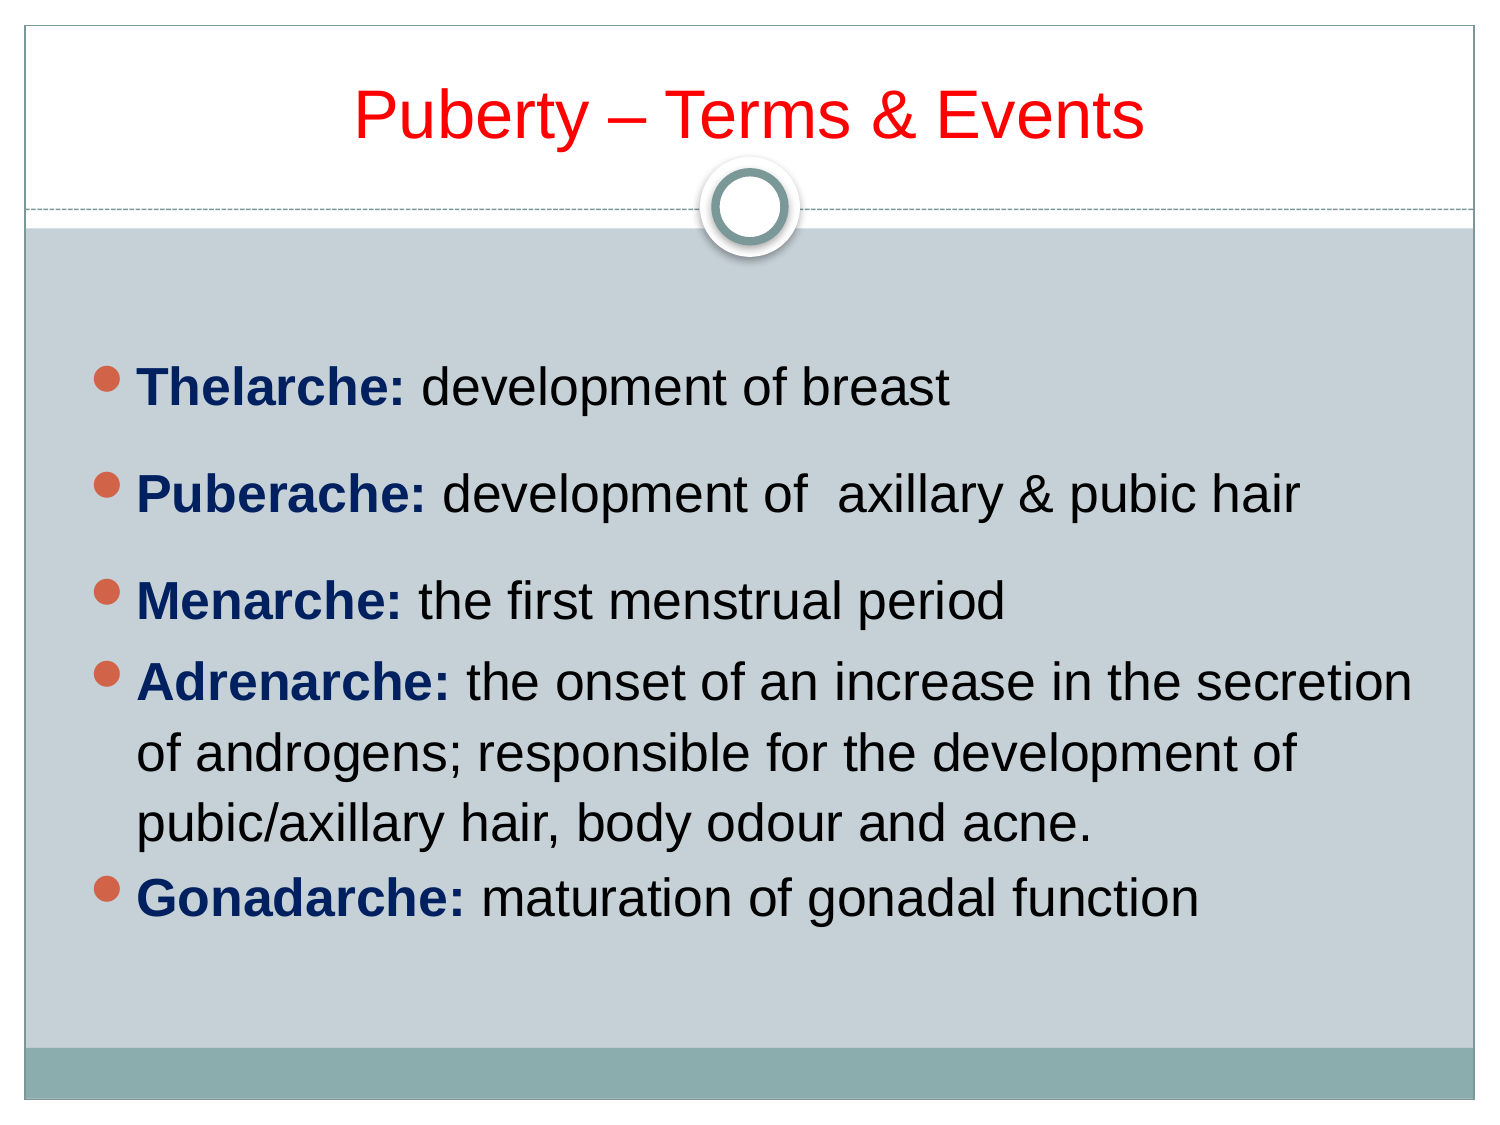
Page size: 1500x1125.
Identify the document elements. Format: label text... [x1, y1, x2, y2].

list Thelarche: development of breast Puberache: development of axillary & pubic hair Menarche: the first menstrual period Adrenarche: the onset of an increase in the secretion of androgens; responsible for the development of pubic/axillary hair, body odour and acne. Gonadarche: maturation of gonadal function [75, 312, 1438, 963]
title Puberty – Terms & Events [0, 0, 1500, 160]
